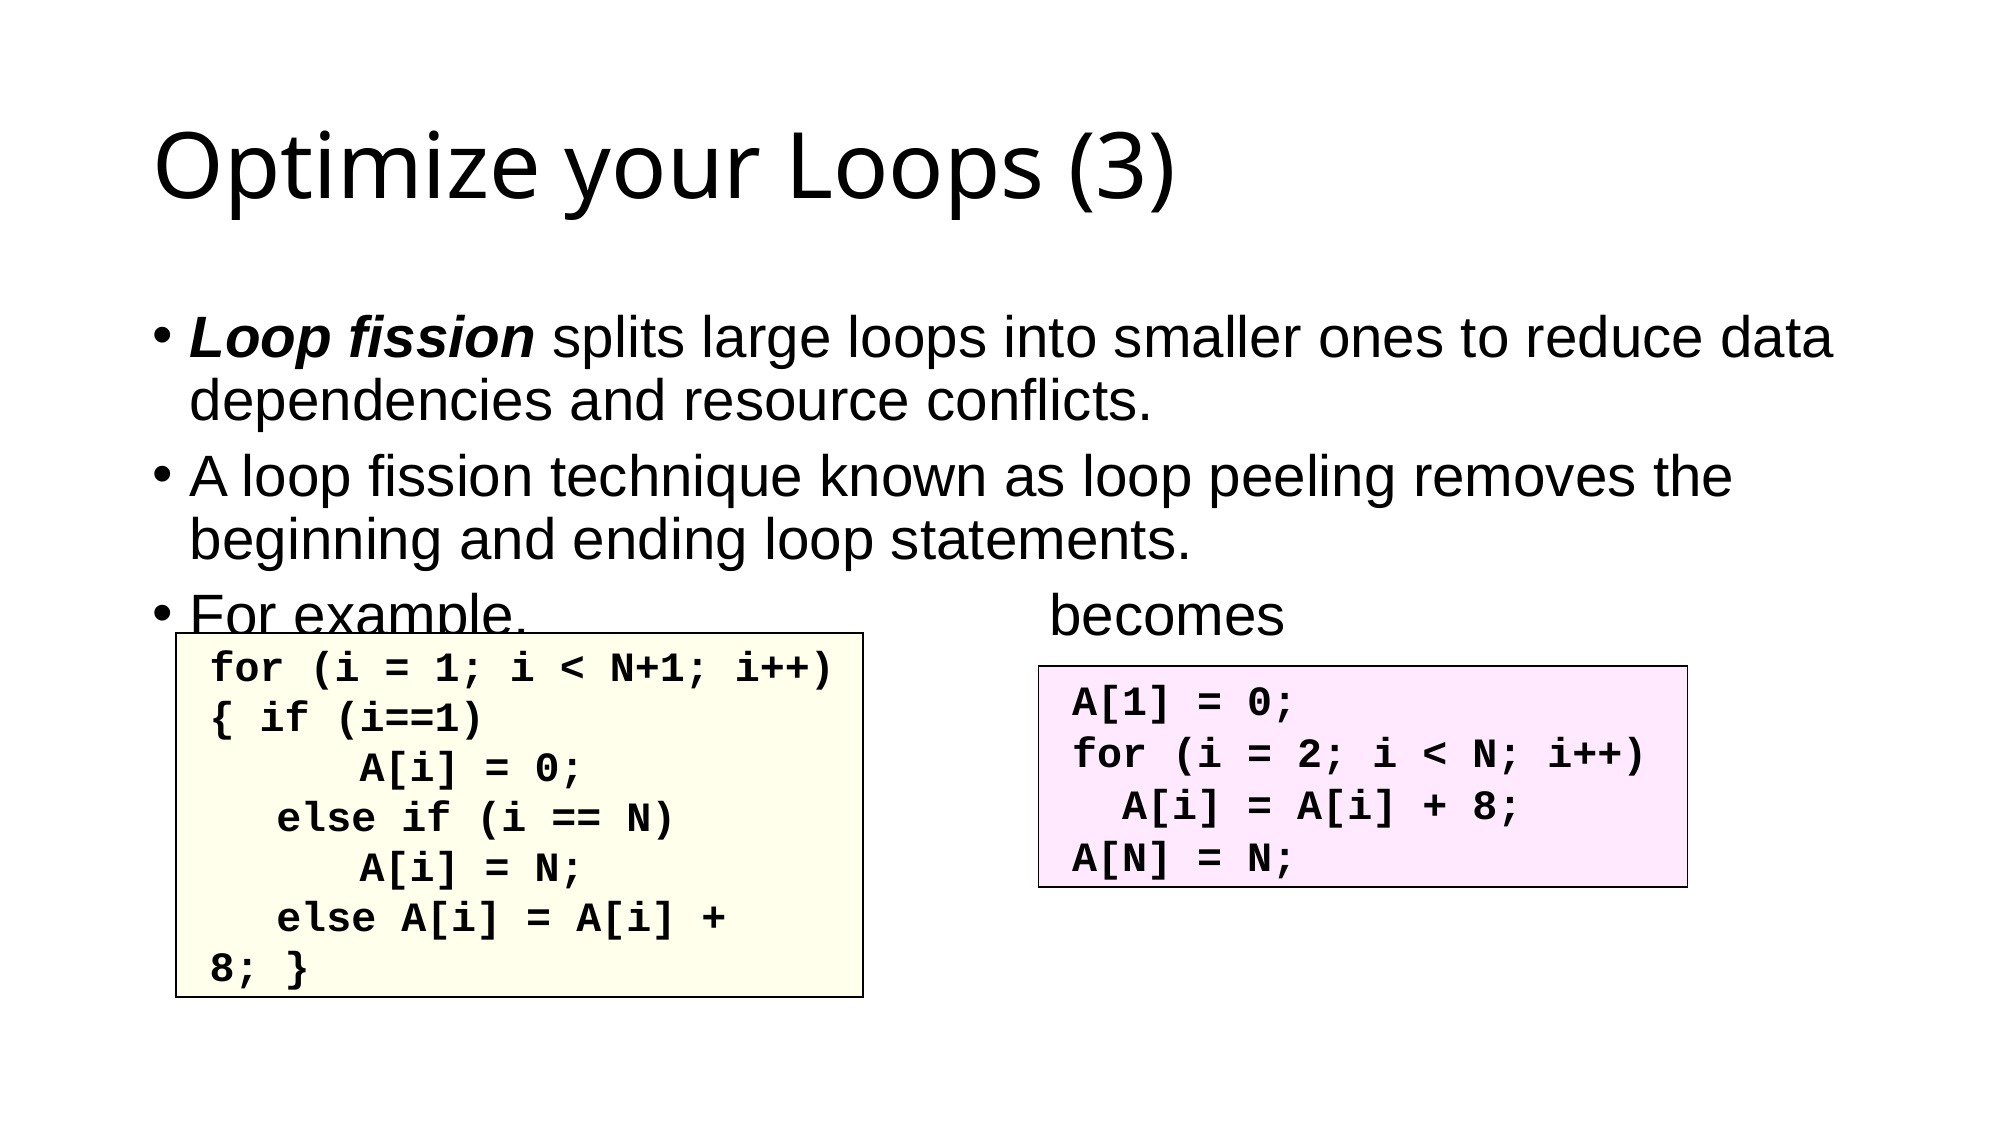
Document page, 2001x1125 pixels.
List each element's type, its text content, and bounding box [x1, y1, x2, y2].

text_box for (i = 1; i < N+1; i++) { if (i==1) A[i] = 0; else if (i == N) A[i] = N; else A[i] = A[i] + 8; } [175, 632, 864, 998]
title Optimize your Loops (3) [137, 59, 1863, 278]
list Loop fission splits large loops into smaller ones to reduce data dependencies and resource conflicts. A loop fission technique known as loop peeling removes the beginning and ending loop statements. For example, becomes [137, 299, 1863, 1014]
text_box A[1] = 0; for (i = 2; i < N; i++) A[i] = A[i] + 8; A[N] = N; [1038, 666, 1688, 888]
